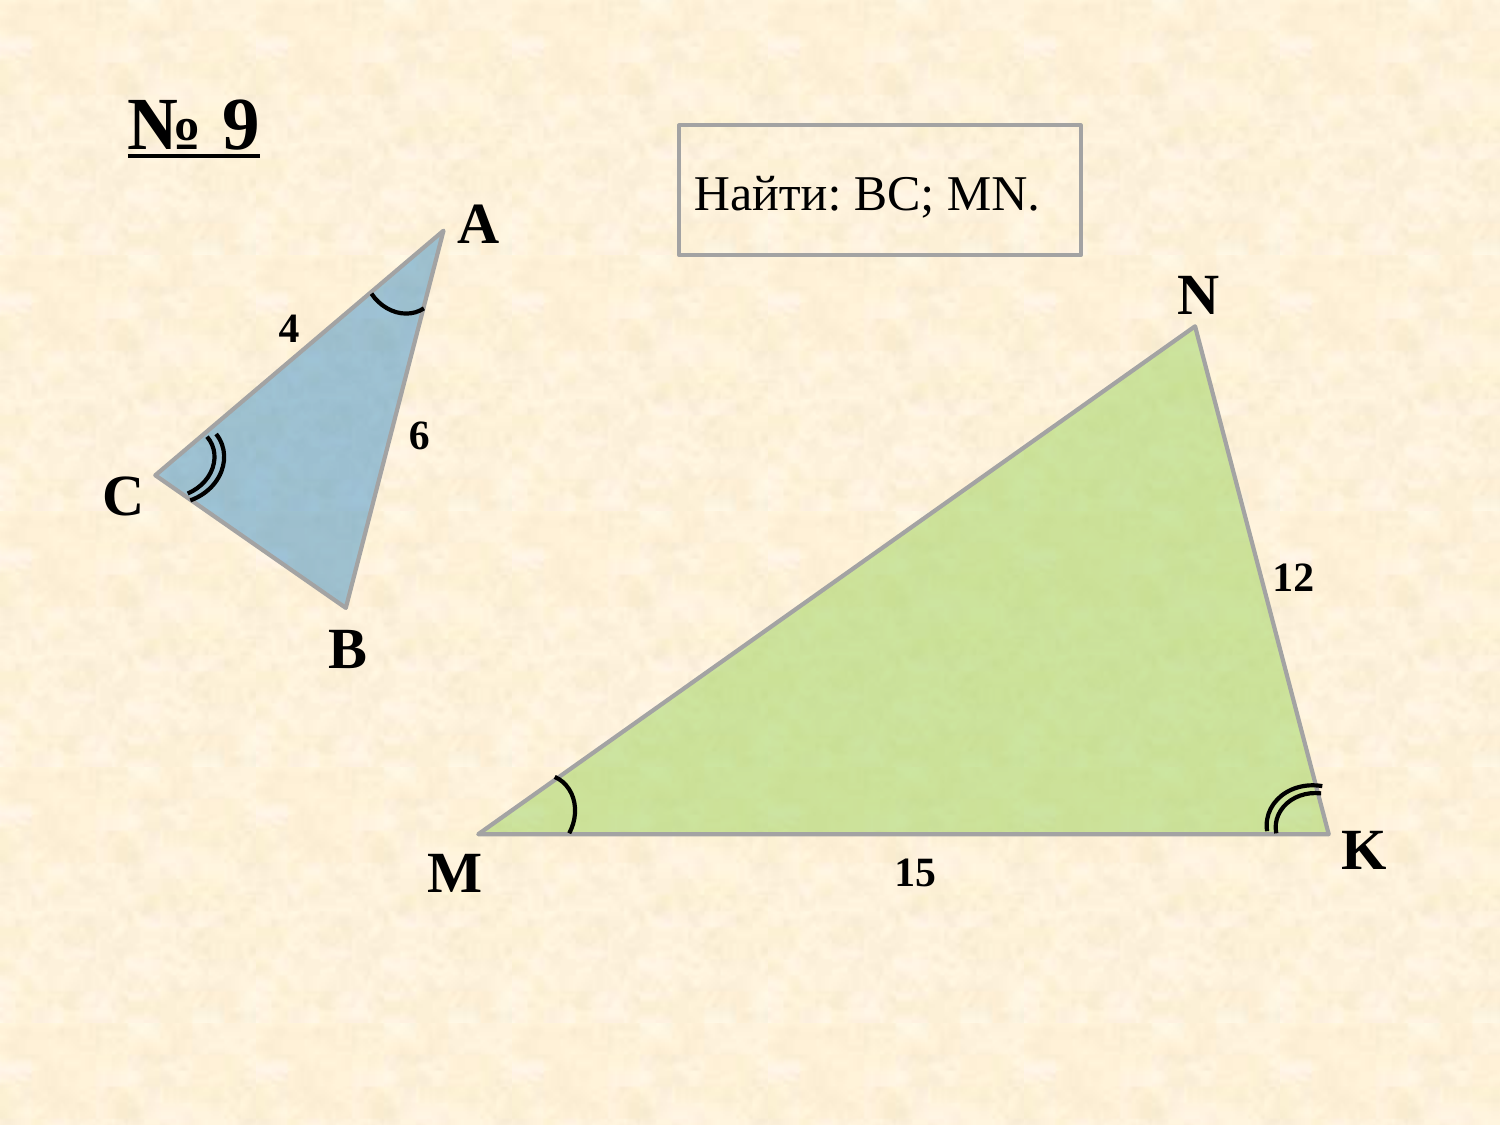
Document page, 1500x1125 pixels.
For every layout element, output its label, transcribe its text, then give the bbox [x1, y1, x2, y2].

text_box 6 [370, 383, 468, 482]
text_box 4 [240, 277, 339, 375]
text_box 12 [1244, 525, 1343, 624]
text_box [370, 274, 425, 315]
picture [0, 0, 1500, 1125]
text_box Найти: BC; MN. [677, 123, 1083, 257]
text_box [202, 240, 436, 596]
text_box N [1149, 241, 1248, 340]
text_box A [429, 171, 528, 269]
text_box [127, 418, 226, 504]
text_box M [405, 820, 504, 919]
text_box B [299, 596, 398, 694]
text_box [538, 776, 576, 834]
text_box 15 [866, 820, 965, 919]
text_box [1266, 785, 1364, 870]
text_box [494, 340, 1318, 837]
text_box № 9 [51, 64, 336, 175]
text_box C [75, 442, 173, 541]
text_box K [1315, 797, 1413, 895]
